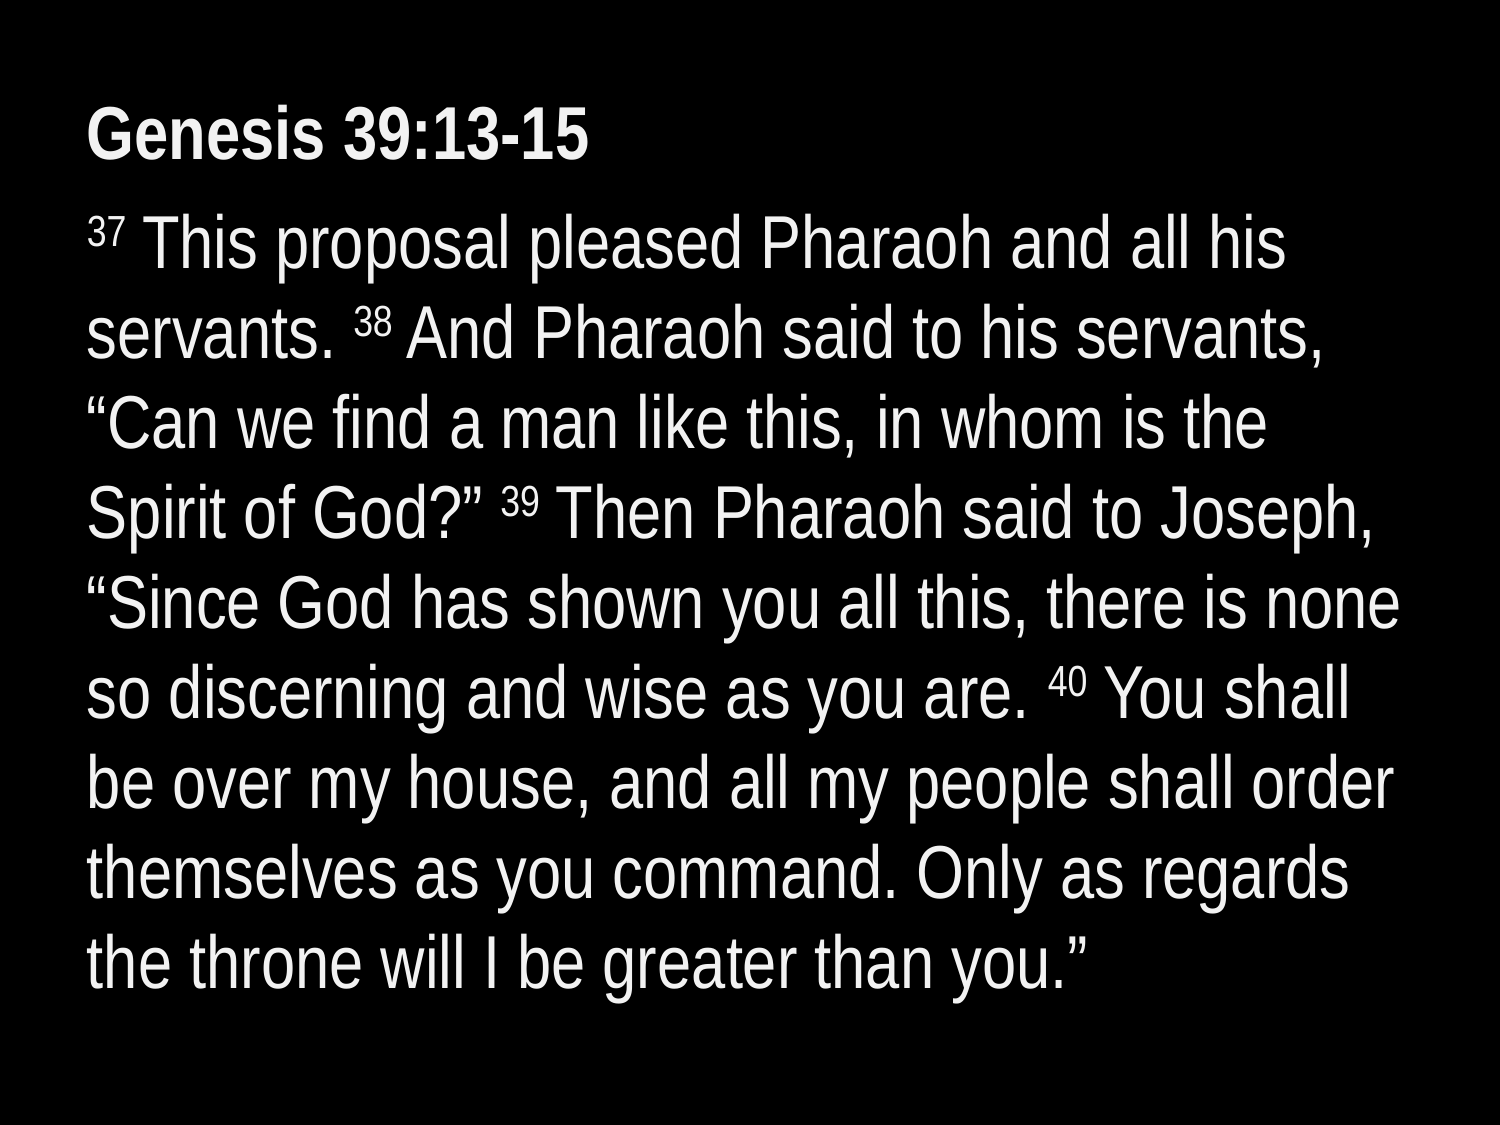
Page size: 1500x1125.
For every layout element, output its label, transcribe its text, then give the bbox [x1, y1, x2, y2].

text_box Genesis 39:13-15 37 This proposal pleased Pharaoh and all his servants. 38 And Pharaoh said to his servants, “Can we find a man like this, in whom is the Spirit of God?” 39 Then Pharaoh said to Joseph, “Since God has shown you all this, there is none so discerning and wise as you are. 40 You shall be over my house, and all my people shall order themselves as you command. Only as regards the throne will I be greater than you.” [72, 76, 1428, 1102]
